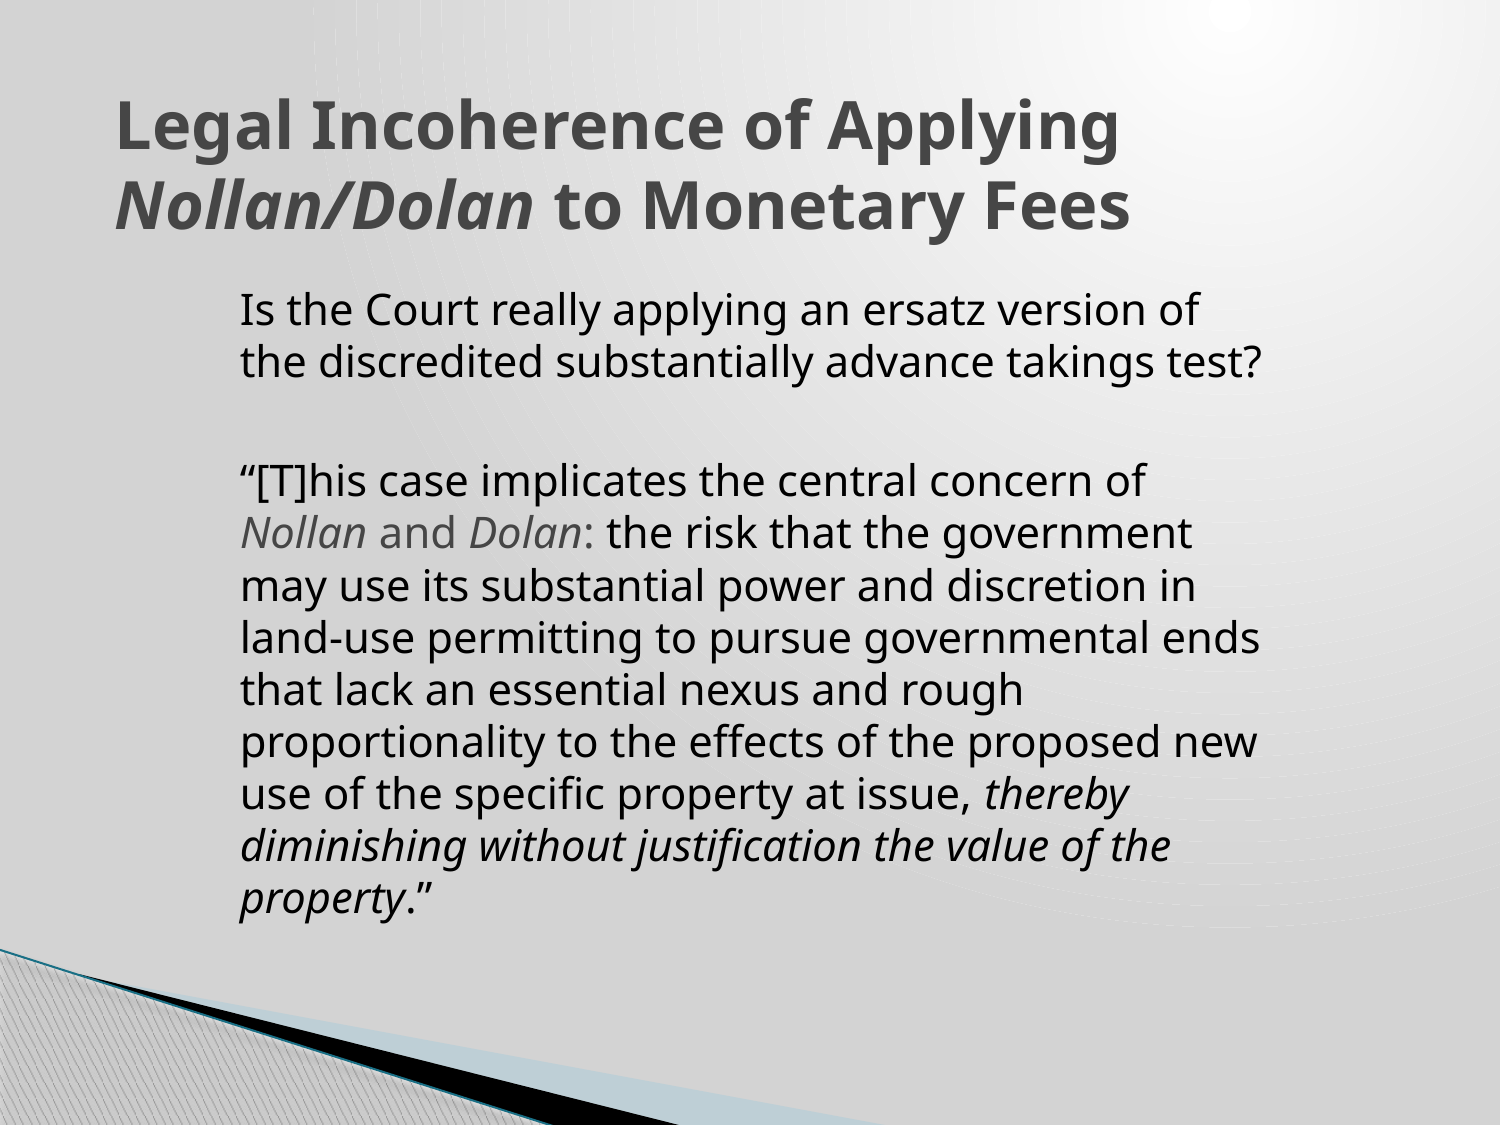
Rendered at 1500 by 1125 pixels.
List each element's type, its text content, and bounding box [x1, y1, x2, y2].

title Legal Incoherence of Applying Nollan/Dolan to Monetary Fees [99, 75, 1413, 250]
subtitle Is the Court really applying an ersatz version of the discredited substantially advance takings test? “[T]his case implicates the central concern of Nollan and Dolan: the risk that the government may use its substantial power and discretion in land-use permitting to pursue governmental ends that lack an essential nexus and rough proportionality to the effects of the proposed new use of the specific property at issue, thereby diminishing without justification the value of the property.” [212, 275, 1288, 988]
